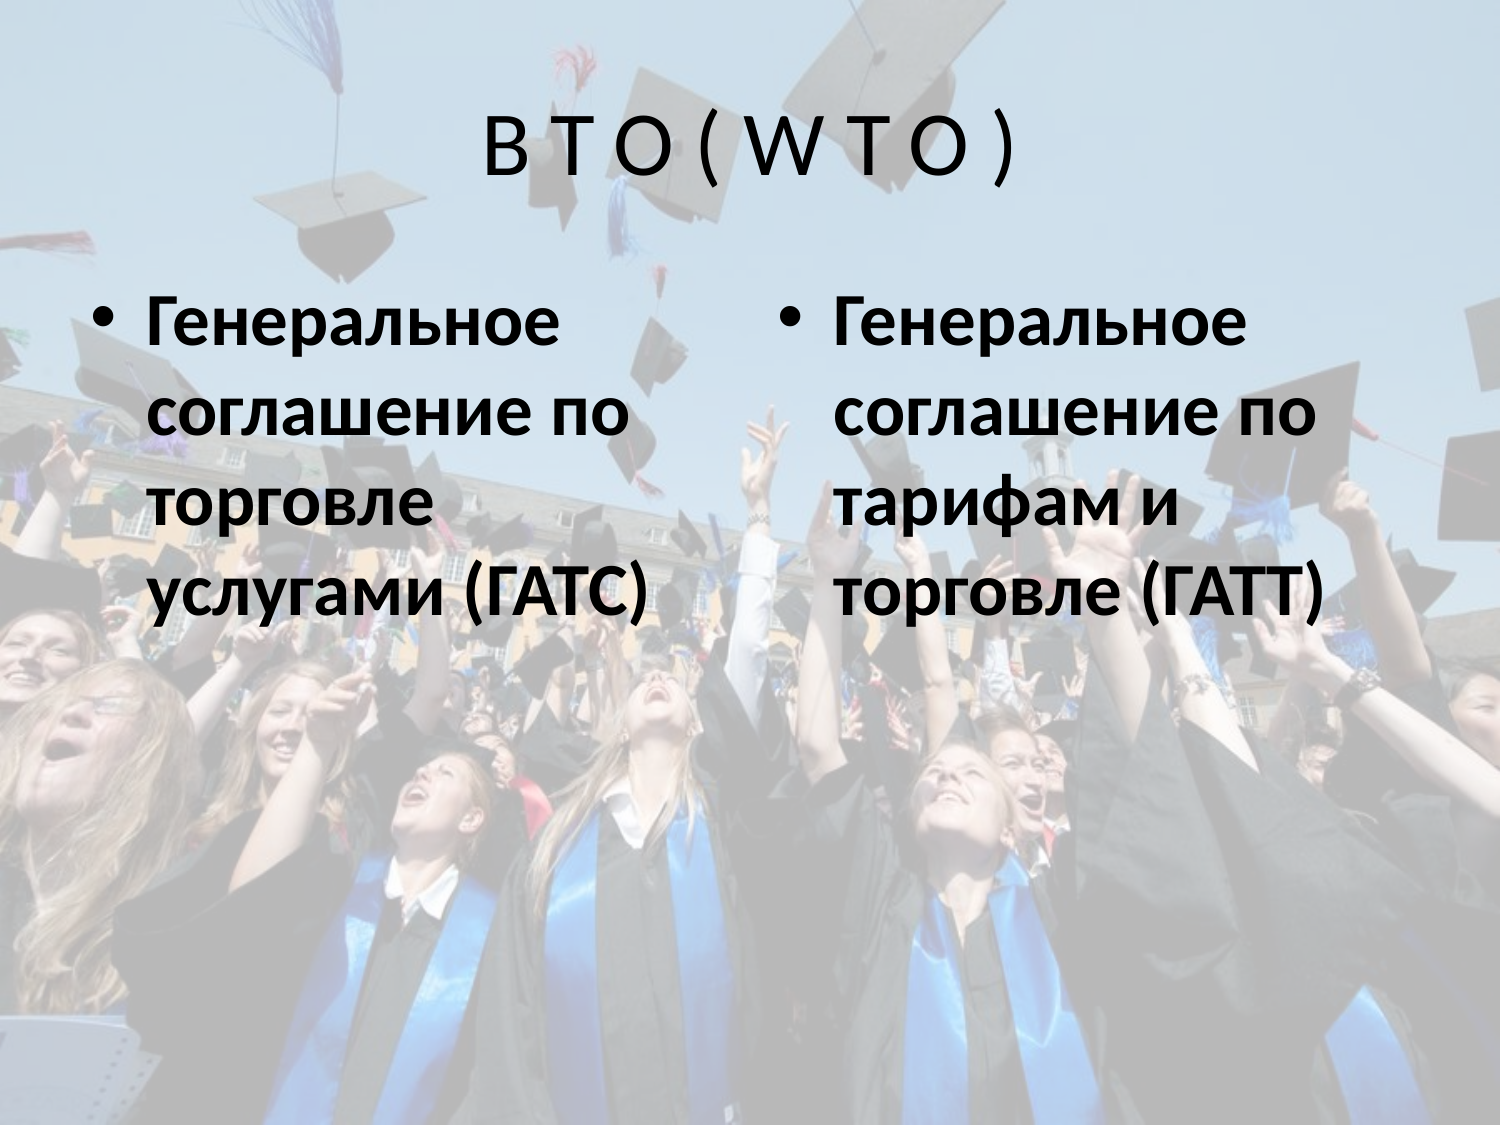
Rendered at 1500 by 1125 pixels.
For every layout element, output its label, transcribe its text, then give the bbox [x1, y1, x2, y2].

title ВТО(WTO) [75, 45, 1425, 233]
list Генеральное соглашение по торговле услугами (ГАТС) [75, 262, 738, 1005]
list Генеральное соглашение по тарифам и торговле (ГАТТ) [762, 262, 1425, 1005]
